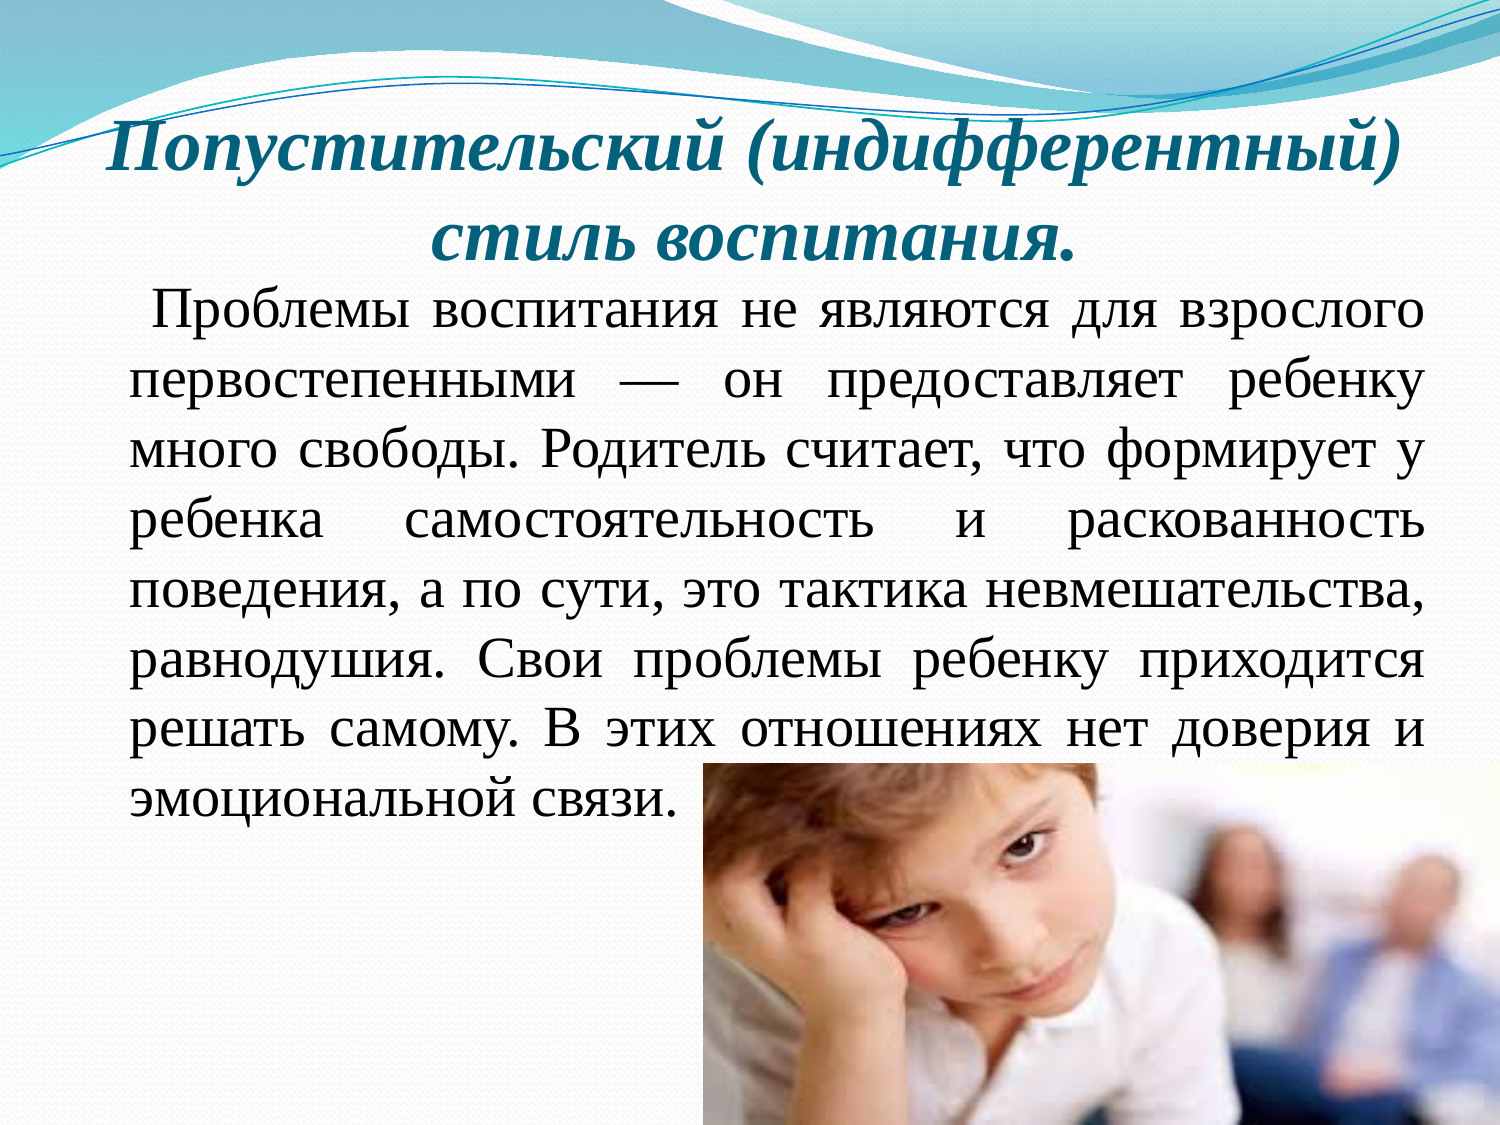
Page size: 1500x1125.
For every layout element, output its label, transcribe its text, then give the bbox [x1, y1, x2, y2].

title Попустительский (индифферентный) стиль воспитания. [105, 46, 1407, 269]
list Проблемы воспитания не являются для взрослого первостепенными — он предоставляет ребенку много свободы. Родитель считает, что формирует у ребенка самостоятельность и раскованность поведения, а по сути, это тактика невмешательства, равнодушия. Свои проблемы ребенку приходится решать самому. В этих отношениях нет доверия и эмоциональной связи. [70, 269, 1442, 1067]
picture [702, 763, 1500, 1125]
